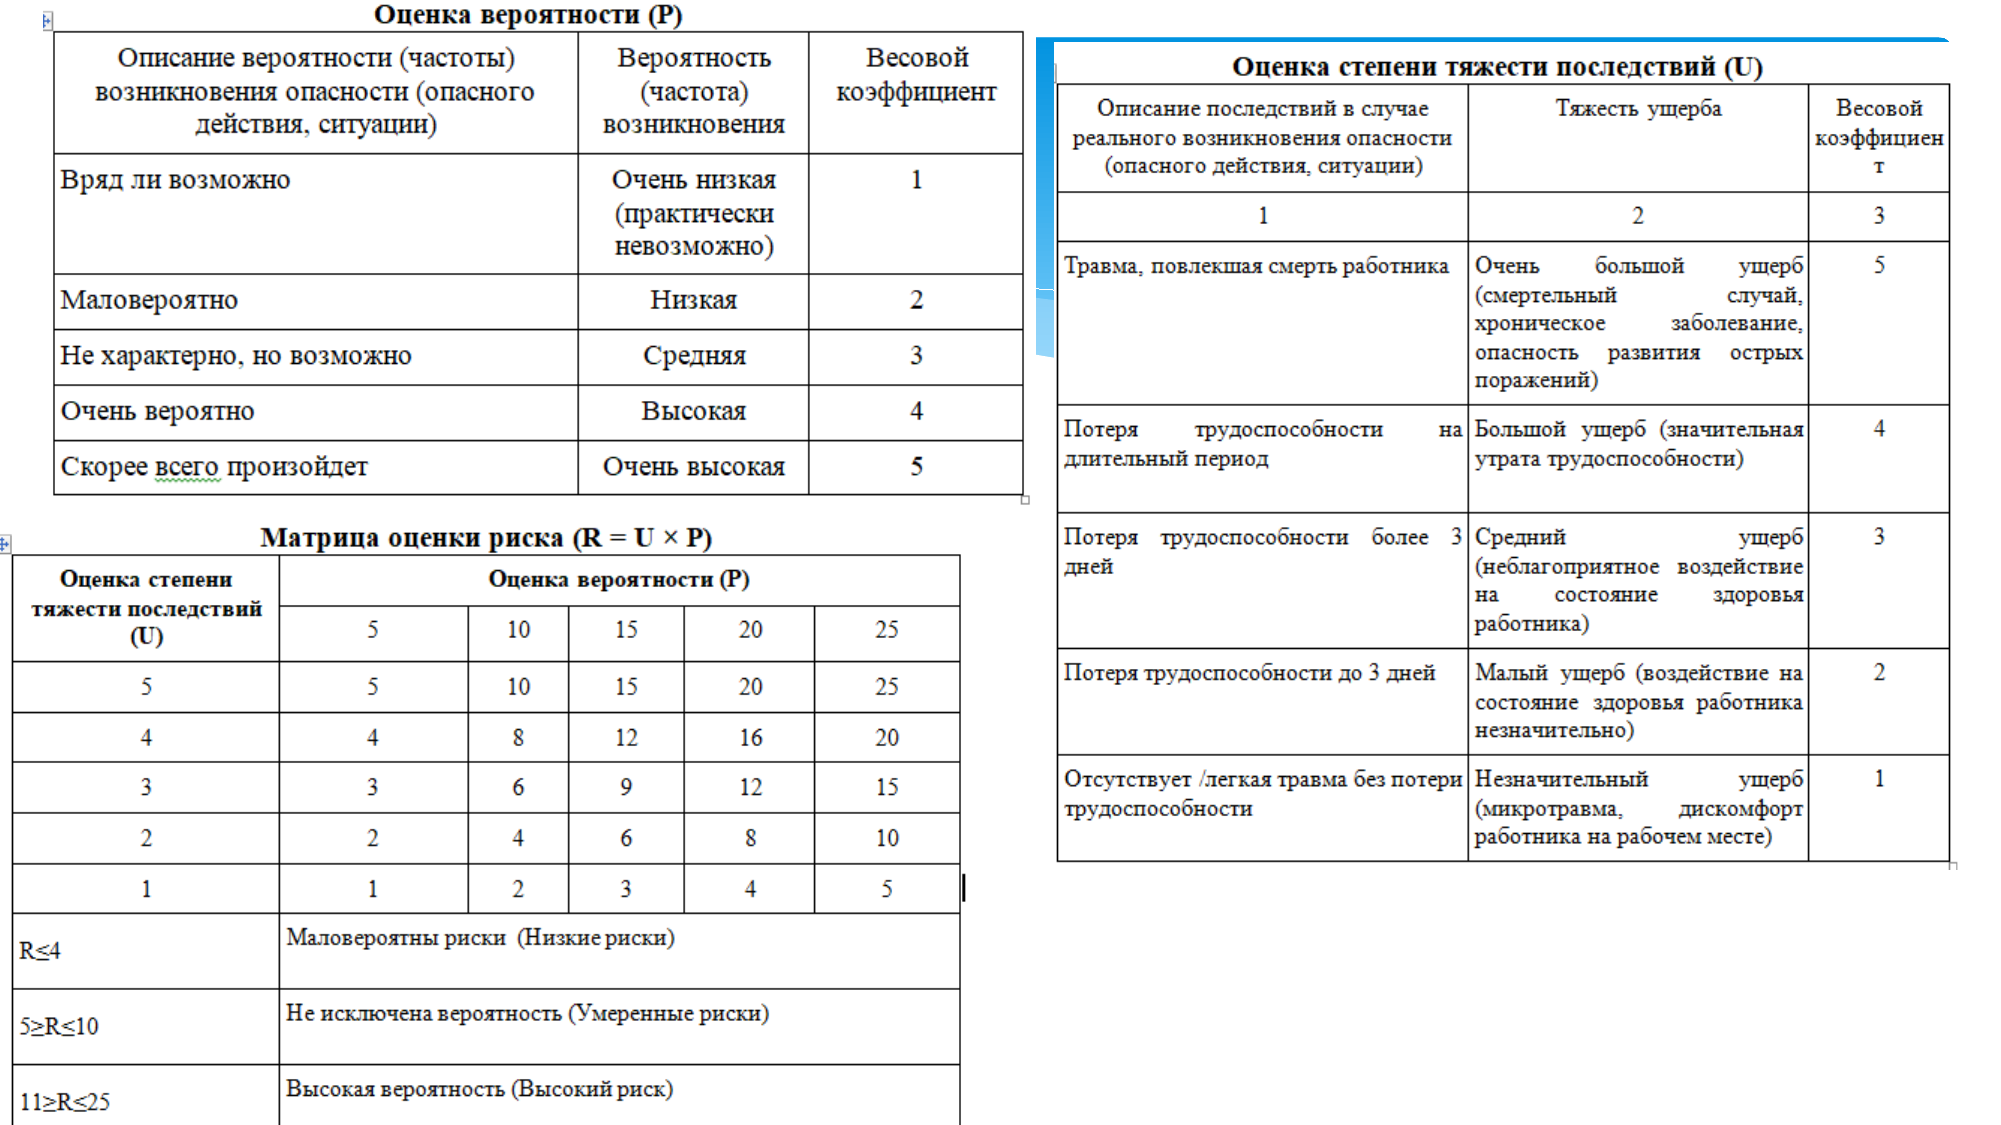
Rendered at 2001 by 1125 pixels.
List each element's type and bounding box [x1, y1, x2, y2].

picture [1053, 42, 1958, 870]
picture [0, 0, 1037, 1125]
